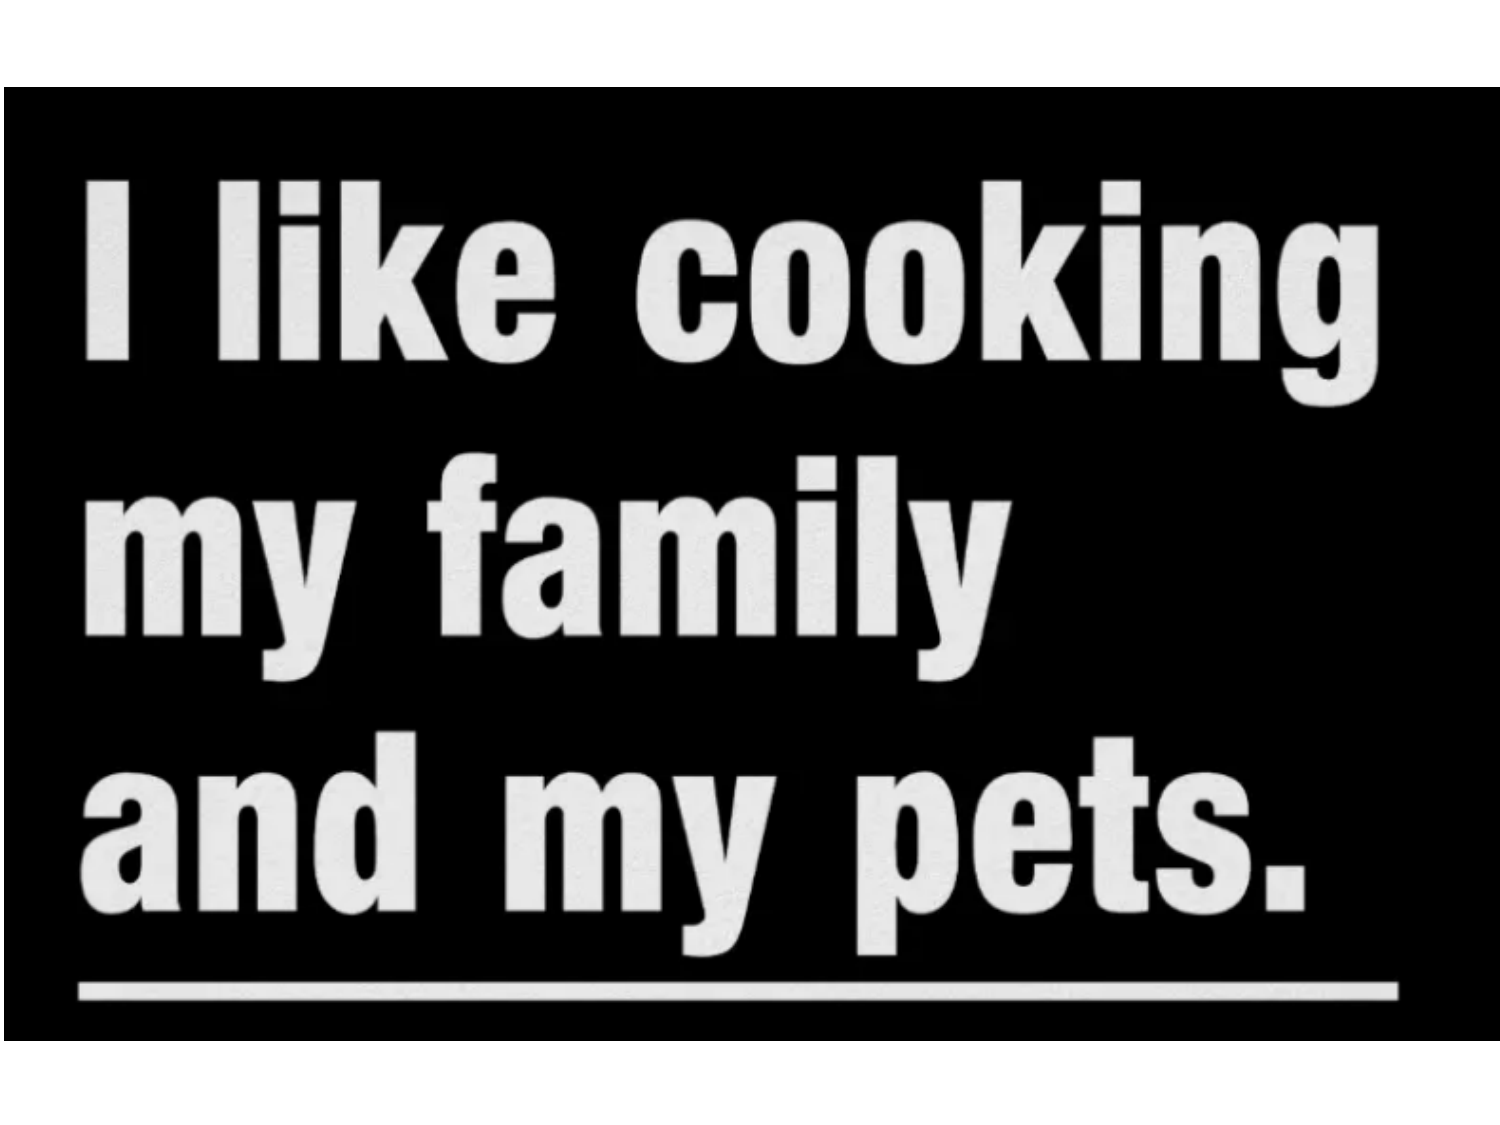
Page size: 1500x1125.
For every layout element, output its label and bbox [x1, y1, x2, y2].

picture [4, 87, 1500, 1041]
